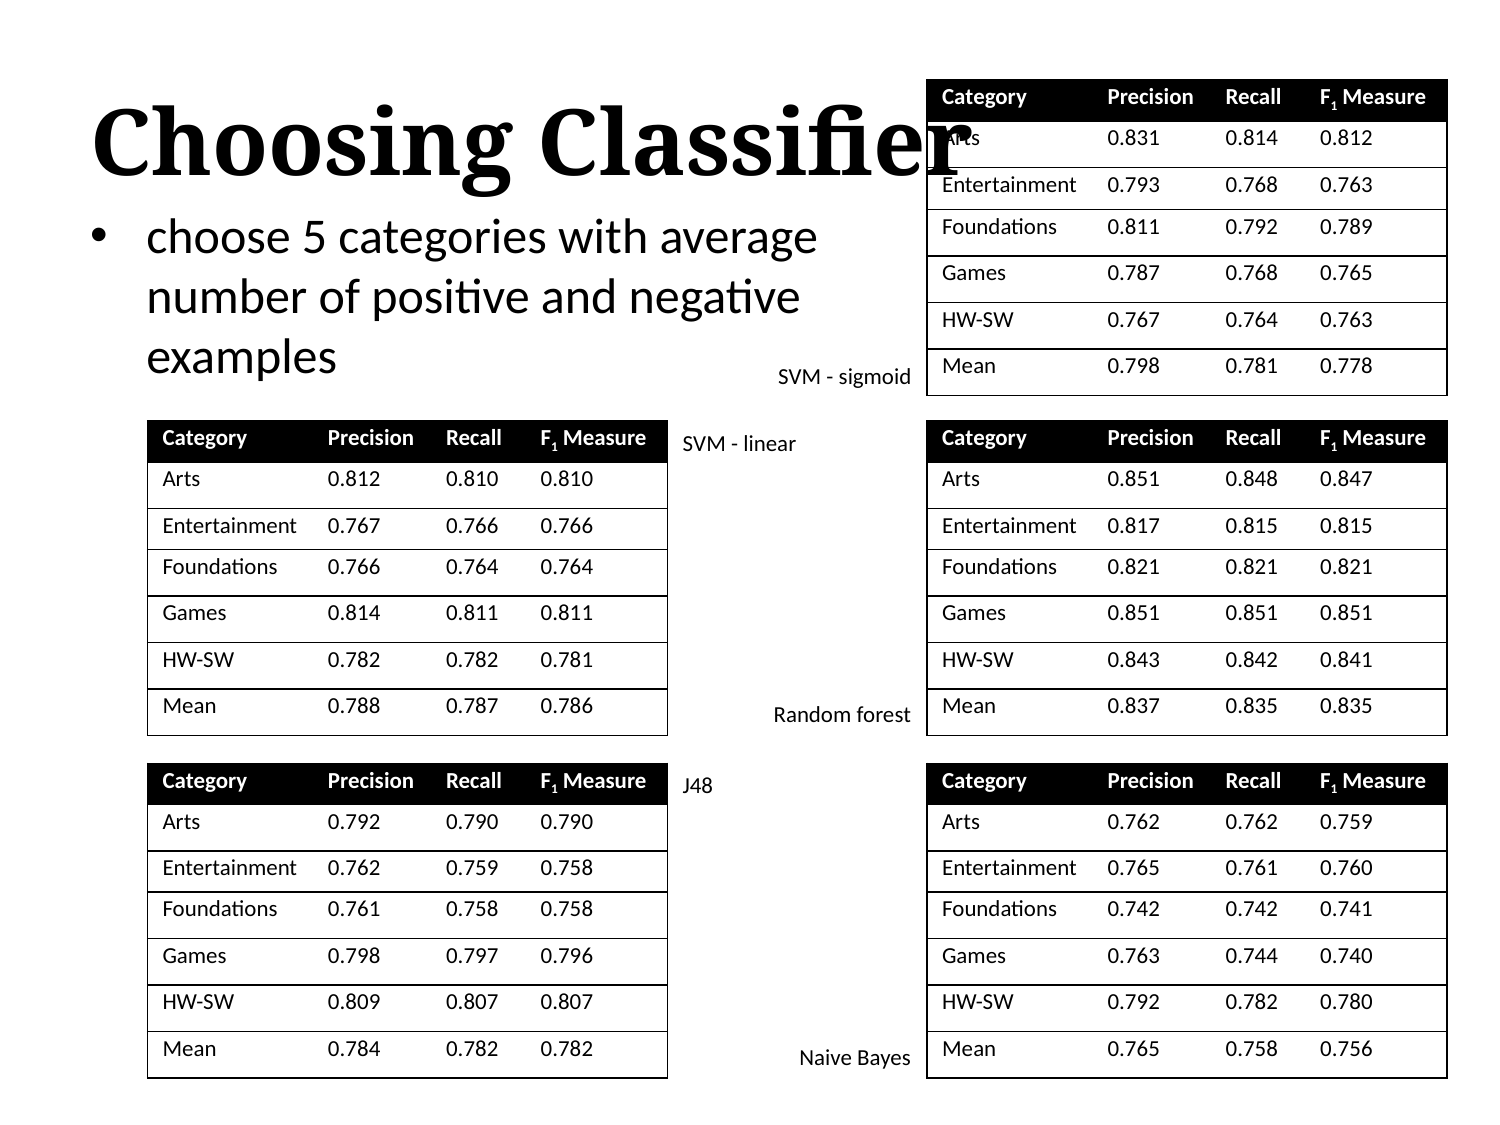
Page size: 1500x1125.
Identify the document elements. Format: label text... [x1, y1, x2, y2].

text_box Naive Bayes [784, 1035, 926, 1078]
table_cell 0.740 [1305, 939, 1446, 984]
table_cell 0.843 [1093, 643, 1211, 688]
table_cell 0.841 [1305, 643, 1446, 688]
table_cell Entertainment [148, 509, 313, 549]
table_cell 0.835 [1305, 690, 1446, 735]
table_cell Mean [928, 690, 1093, 735]
table_cell 0.789 [1305, 210, 1446, 255]
table_cell 0.809 [313, 986, 431, 1031]
table_cell Entertainment [928, 168, 1093, 209]
table_cell 0.763 [1305, 168, 1446, 209]
table_cell 0.744 [1211, 939, 1305, 984]
table_cell 0.848 [1211, 463, 1305, 508]
table_cell 0.798 [1093, 350, 1211, 395]
table_header F1 Measure [526, 764, 667, 804]
table_cell 0.835 [1211, 690, 1305, 735]
table_header F1 Measure [1305, 421, 1446, 461]
table_cell HW-SW [928, 986, 1093, 1031]
text_box J48 [667, 763, 729, 806]
table_cell Mean [148, 690, 313, 735]
table_cell 0.851 [1093, 597, 1211, 642]
table_cell 0.821 [1305, 550, 1446, 595]
table_cell 0.821 [1093, 550, 1211, 595]
table_header F1 Measure [1305, 764, 1446, 804]
table_cell Foundations [928, 210, 1093, 255]
table_header Category [928, 764, 1093, 804]
table_cell 0.786 [526, 690, 667, 735]
table_cell 0.762 [1093, 805, 1211, 850]
table_cell Foundations [928, 893, 1093, 938]
table_cell 0.847 [1305, 463, 1446, 508]
table_header F1 Measure [1305, 80, 1446, 120]
table_cell Foundations [148, 550, 313, 595]
table_cell 0.817 [1093, 509, 1211, 549]
table_cell 0.767 [313, 509, 431, 549]
table_cell 0.780 [1305, 986, 1446, 1031]
table_header Recall [1211, 80, 1305, 120]
table_cell 0.814 [313, 597, 431, 642]
table_cell 0.766 [313, 550, 431, 595]
table_cell 0.784 [313, 1032, 431, 1077]
table_header Category [148, 421, 313, 461]
table_header Precision [1093, 421, 1211, 461]
text_box SVM - linear [667, 420, 812, 463]
table_cell 0.778 [1305, 350, 1446, 395]
table_cell 0.798 [313, 939, 431, 984]
table_cell 0.742 [1093, 893, 1211, 938]
table_cell Games [928, 939, 1093, 984]
table_cell 0.766 [526, 509, 667, 549]
table_cell Mean [928, 1032, 1093, 1077]
table_cell 0.787 [431, 690, 526, 735]
table_cell 0.810 [431, 463, 526, 508]
table_cell 0.782 [1211, 986, 1305, 1031]
table_cell 0.781 [526, 643, 667, 688]
table_header Category [928, 421, 1093, 461]
table_cell 0.812 [313, 463, 431, 508]
table_cell Games [928, 257, 1093, 302]
table_cell 0.763 [1093, 939, 1211, 984]
table_cell 0.831 [1093, 122, 1211, 167]
table_cell 0.782 [526, 1032, 667, 1077]
table_cell 0.815 [1305, 509, 1446, 549]
table_cell 0.741 [1305, 893, 1446, 938]
table_header Category [148, 764, 313, 804]
table_cell HW-SW [928, 643, 1093, 688]
table_cell 0.807 [431, 986, 526, 1031]
table_cell 0.760 [1305, 852, 1446, 891]
table_cell 0.851 [1211, 597, 1305, 642]
table_cell 0.851 [1305, 597, 1446, 642]
table_cell 0.787 [1093, 257, 1211, 302]
table_header Precision [313, 421, 431, 461]
table_cell 0.767 [1093, 303, 1211, 348]
table_cell 0.758 [1211, 1032, 1305, 1077]
text_box Random forest [758, 692, 927, 735]
table_cell 0.842 [1211, 643, 1305, 688]
table_cell 0.761 [1211, 852, 1305, 891]
table_cell 0.762 [313, 852, 431, 891]
table_cell Games [148, 597, 313, 642]
table_cell 0.758 [431, 893, 526, 938]
table_cell 0.758 [526, 852, 667, 891]
table_cell 0.764 [526, 550, 667, 595]
table_cell HW-SW [148, 643, 313, 688]
table_cell 0.764 [1211, 303, 1305, 348]
table_cell 0.814 [1211, 122, 1305, 167]
table_cell 0.810 [526, 463, 667, 508]
table_cell 0.765 [1093, 852, 1211, 891]
table_header Precision [313, 764, 431, 804]
table_header Precision [1093, 764, 1211, 804]
text_box SVM - sigmoid [763, 354, 927, 397]
table_cell 0.851 [1093, 463, 1211, 508]
table_cell HW-SW [928, 303, 1093, 348]
table_cell 0.790 [431, 805, 526, 850]
table_cell 0.807 [526, 986, 667, 1031]
table_cell 0.790 [526, 805, 667, 850]
table_cell 0.766 [431, 509, 526, 549]
table_cell Arts [148, 805, 313, 850]
table_header Category [928, 80, 1093, 120]
table_cell 0.762 [1211, 805, 1305, 850]
list choose 5 categories with average number of positive and negative examples [75, 196, 892, 1005]
table_cell 0.761 [313, 893, 431, 938]
table_cell 0.796 [526, 939, 667, 984]
table_cell 0.792 [1093, 986, 1211, 1031]
table_cell 0.765 [1093, 1032, 1211, 1077]
table_cell Entertainment [928, 852, 1093, 891]
table_header F1 Measure [526, 421, 667, 461]
table_cell Arts [928, 805, 1093, 850]
table_cell 0.815 [1211, 509, 1305, 549]
table_cell 0.812 [1305, 122, 1446, 167]
table_cell 0.837 [1093, 690, 1211, 735]
table_cell 0.782 [431, 643, 526, 688]
table_header Recall [431, 421, 526, 461]
table_cell 0.763 [1305, 303, 1446, 348]
table_cell 0.781 [1211, 350, 1305, 395]
table_cell Foundations [928, 550, 1093, 595]
table_cell Arts [928, 122, 1093, 167]
table_cell 0.764 [431, 550, 526, 595]
table_cell Games [928, 597, 1093, 642]
table_cell Entertainment [148, 852, 313, 891]
table_cell 0.759 [1305, 805, 1446, 850]
table_cell 0.768 [1211, 257, 1305, 302]
table_cell Mean [148, 1032, 313, 1077]
table_cell Games [148, 939, 313, 984]
table_header Recall [431, 764, 526, 804]
table_cell 0.792 [313, 805, 431, 850]
table_cell Foundations [148, 893, 313, 938]
table_header Recall [1211, 764, 1305, 804]
table_cell Mean [928, 350, 1093, 395]
table_cell 0.759 [431, 852, 526, 891]
table_cell 0.782 [431, 1032, 526, 1077]
table_cell 0.811 [431, 597, 526, 642]
table_cell HW-SW [148, 986, 313, 1031]
table_cell 0.765 [1305, 257, 1446, 302]
table_cell Arts [928, 463, 1093, 508]
table_cell Arts [148, 463, 313, 508]
table_cell 0.742 [1211, 893, 1305, 938]
table_cell 0.811 [526, 597, 667, 642]
table_cell 0.797 [431, 939, 526, 984]
table_cell 0.792 [1211, 210, 1305, 255]
title Choosing Classifier [75, 45, 1425, 233]
table_cell 0.768 [1211, 168, 1305, 209]
table_cell 0.788 [313, 690, 431, 735]
table_cell 0.782 [313, 643, 431, 688]
table_cell 0.821 [1211, 550, 1305, 595]
table_cell 0.756 [1305, 1032, 1446, 1077]
table_header Recall [1211, 421, 1305, 461]
table_cell Entertainment [928, 509, 1093, 549]
table_cell 0.758 [526, 893, 667, 938]
table_cell 0.811 [1093, 210, 1211, 255]
table_cell 0.793 [1093, 168, 1211, 209]
table_header Precision [1093, 80, 1211, 120]
